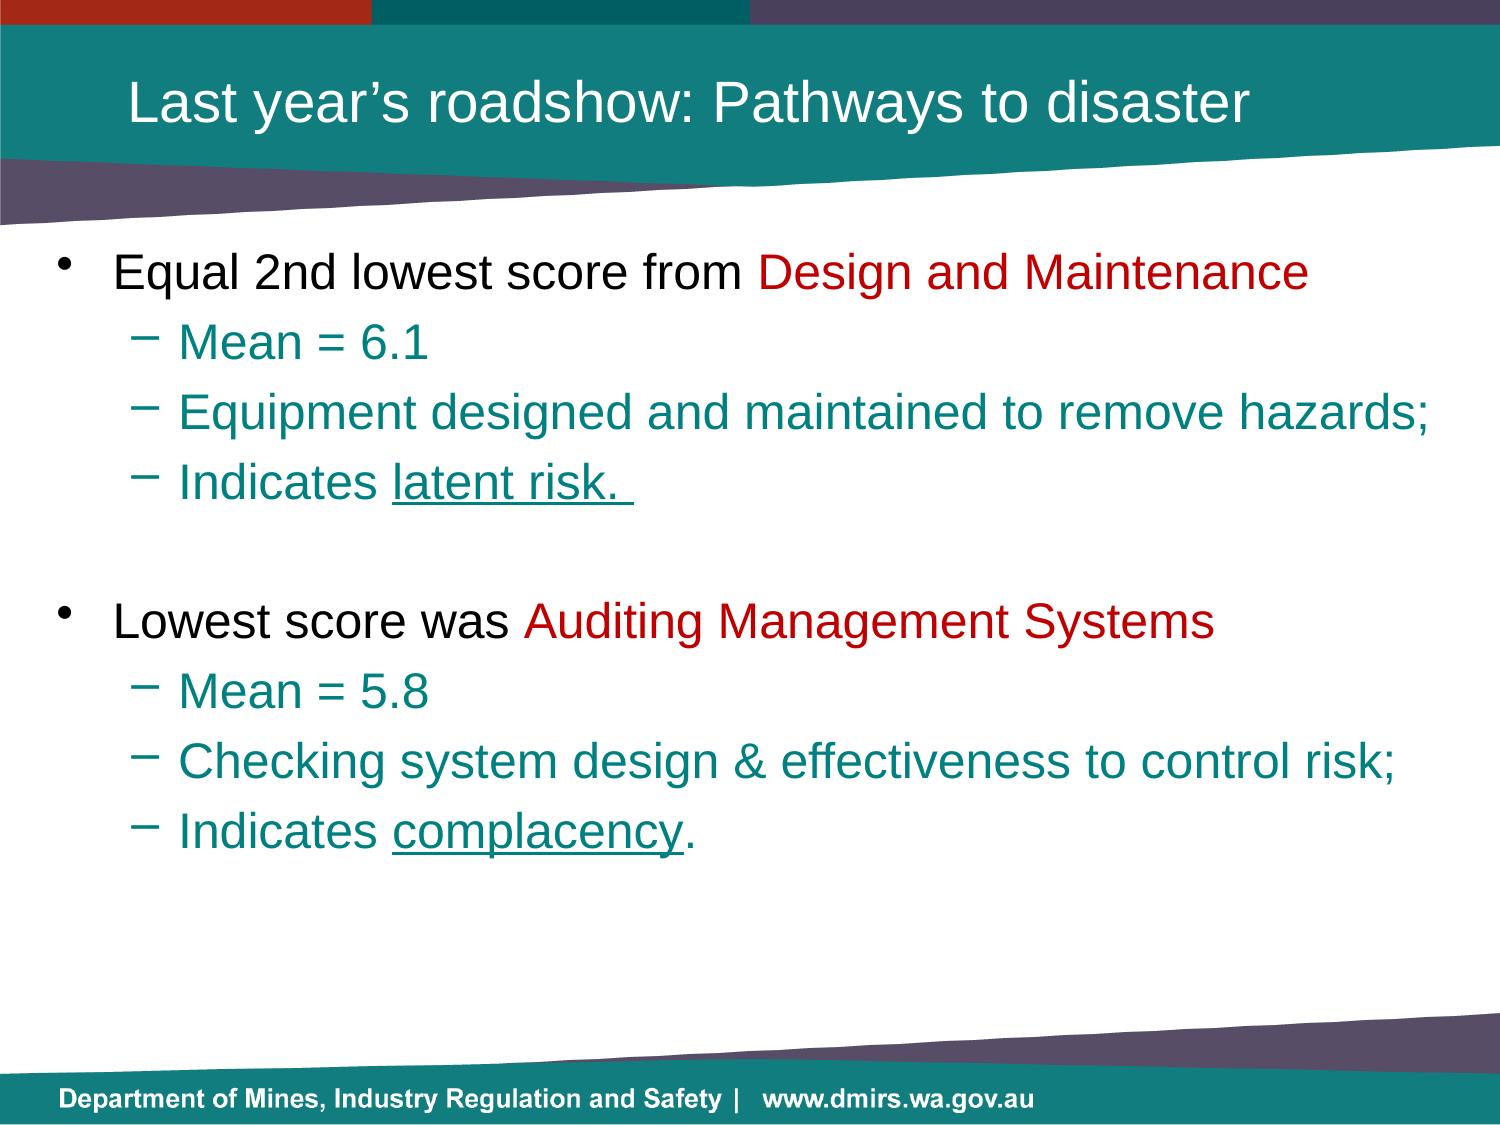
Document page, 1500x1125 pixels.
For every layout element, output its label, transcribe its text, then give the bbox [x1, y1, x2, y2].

picture [0, 0, 1500, 245]
list Equal 2nd lowest score from Design and Maintenance Mean = 6.1 Equipment designed and maintained to remove hazards; Indicates latent risk. Lowest score was Auditing Management Systems Mean = 5.8 Checking system design & effectiveness to control risk; Indicates complacency. [41, 231, 1459, 1000]
picture [0, 1013, 1500, 1125]
title Last year’s roadshow: Pathways to disaster [112, 37, 1388, 161]
